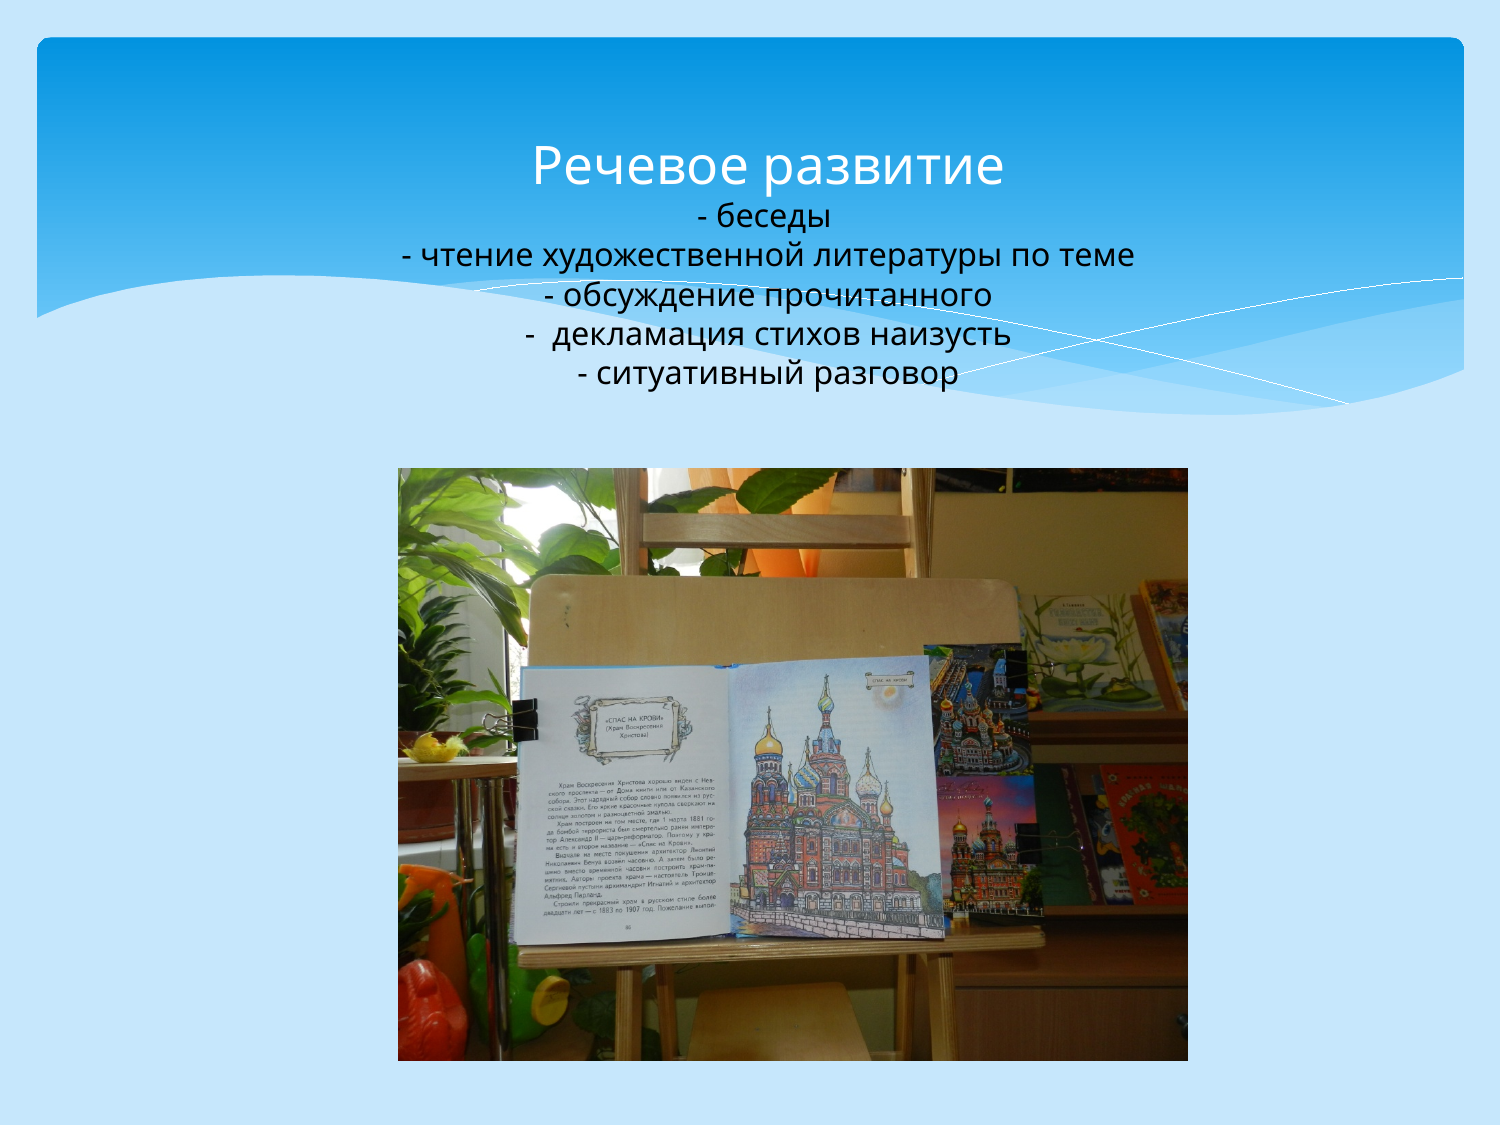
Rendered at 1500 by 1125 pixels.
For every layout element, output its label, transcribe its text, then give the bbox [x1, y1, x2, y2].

picture [398, 468, 1188, 1061]
title Речевое развитие - беседы - чтение художественной литературы по теме - обсуждение прочитанного - декламация стихов наизусть - ситуативный разговор [93, 58, 1444, 528]
